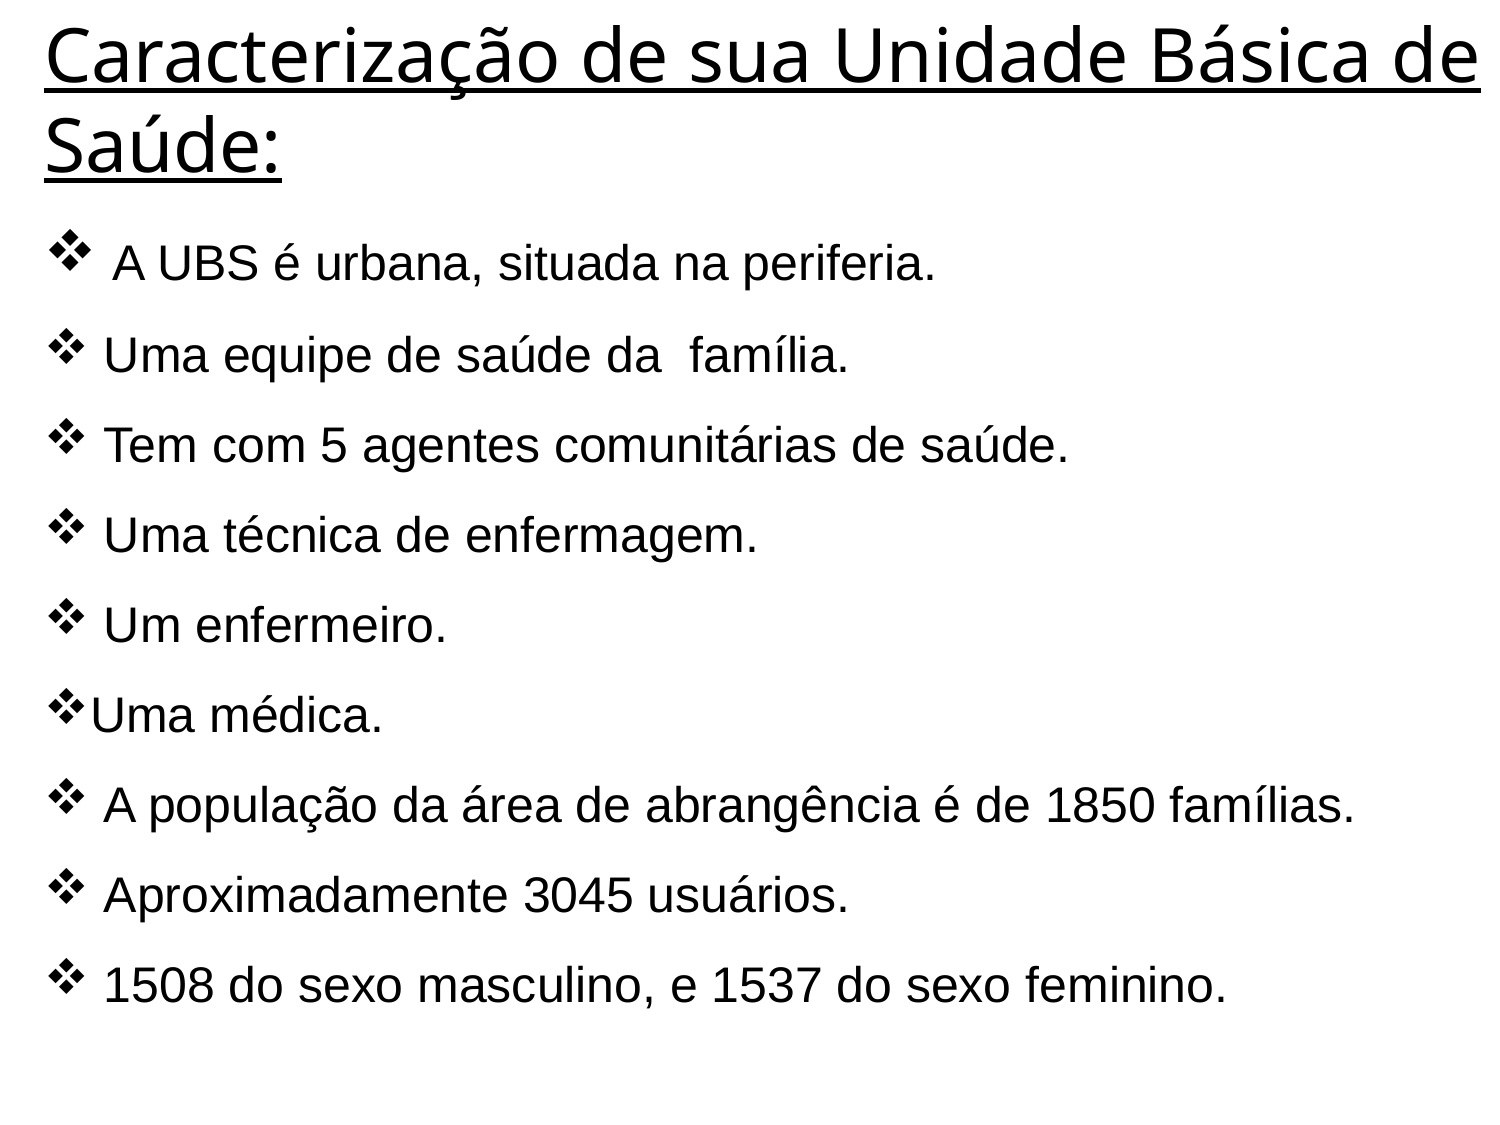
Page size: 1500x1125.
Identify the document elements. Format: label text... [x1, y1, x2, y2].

text_box Caracterização de sua Unidade Básica de Saúde: A UBS é urbana, situada na periferia. Uma equipe de saúde da família. Tem com 5 agentes comunitárias de saúde. Uma técnica de enfermagem. Um enfermeiro. Uma médica. A população da área de abrangência é de 1850 famílias. Aproximadamente 3045 usuários. 1508 do sexo masculino, e 1537 do sexo feminino. [29, 0, 1500, 1110]
